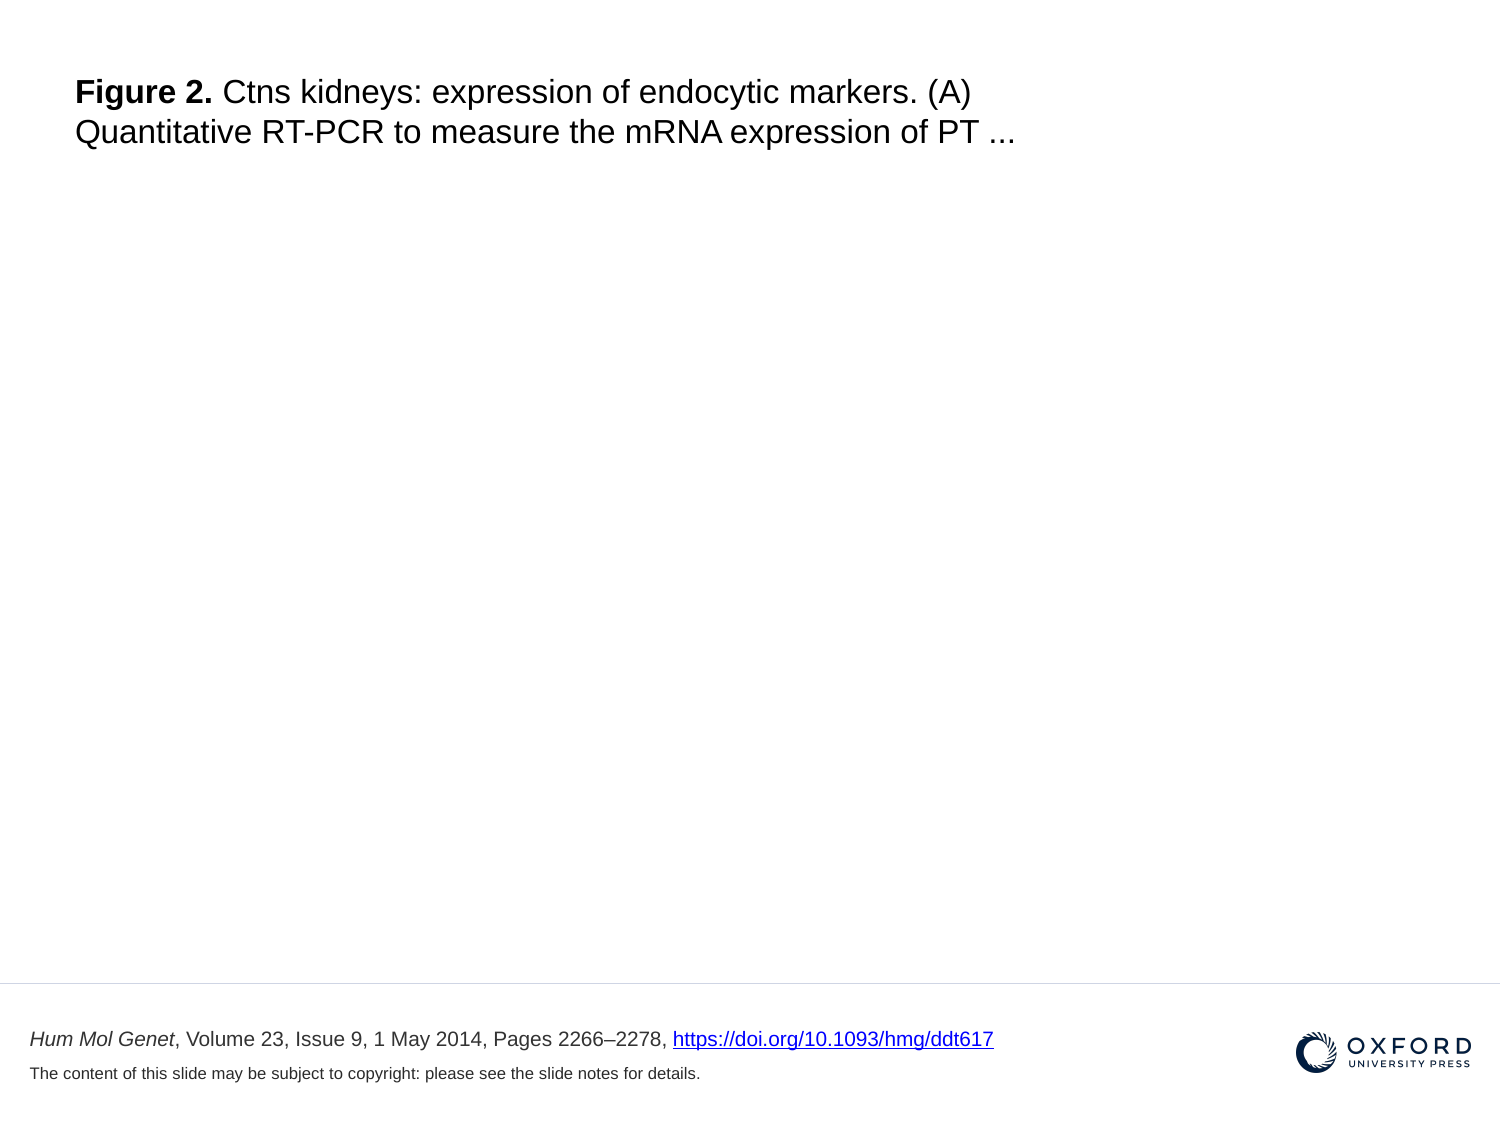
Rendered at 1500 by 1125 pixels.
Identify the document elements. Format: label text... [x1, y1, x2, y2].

title Figure 2. Ctns kidneys: expression of endocytic markers. (A) Quantitative RT-PCR to measure the mRNA expression of PT ... [75, 69, 1078, 171]
footer Hum Mol Genet, Volume 23, Issue 9, 1 May 2014, Pages 2266–2278, https://doi.org/10.1093/hmg/ddt617 The content of this slide may be subject to copyright: please see the slide notes for details. [0, 983, 1260, 1125]
picture [1296, 1032, 1471, 1073]
